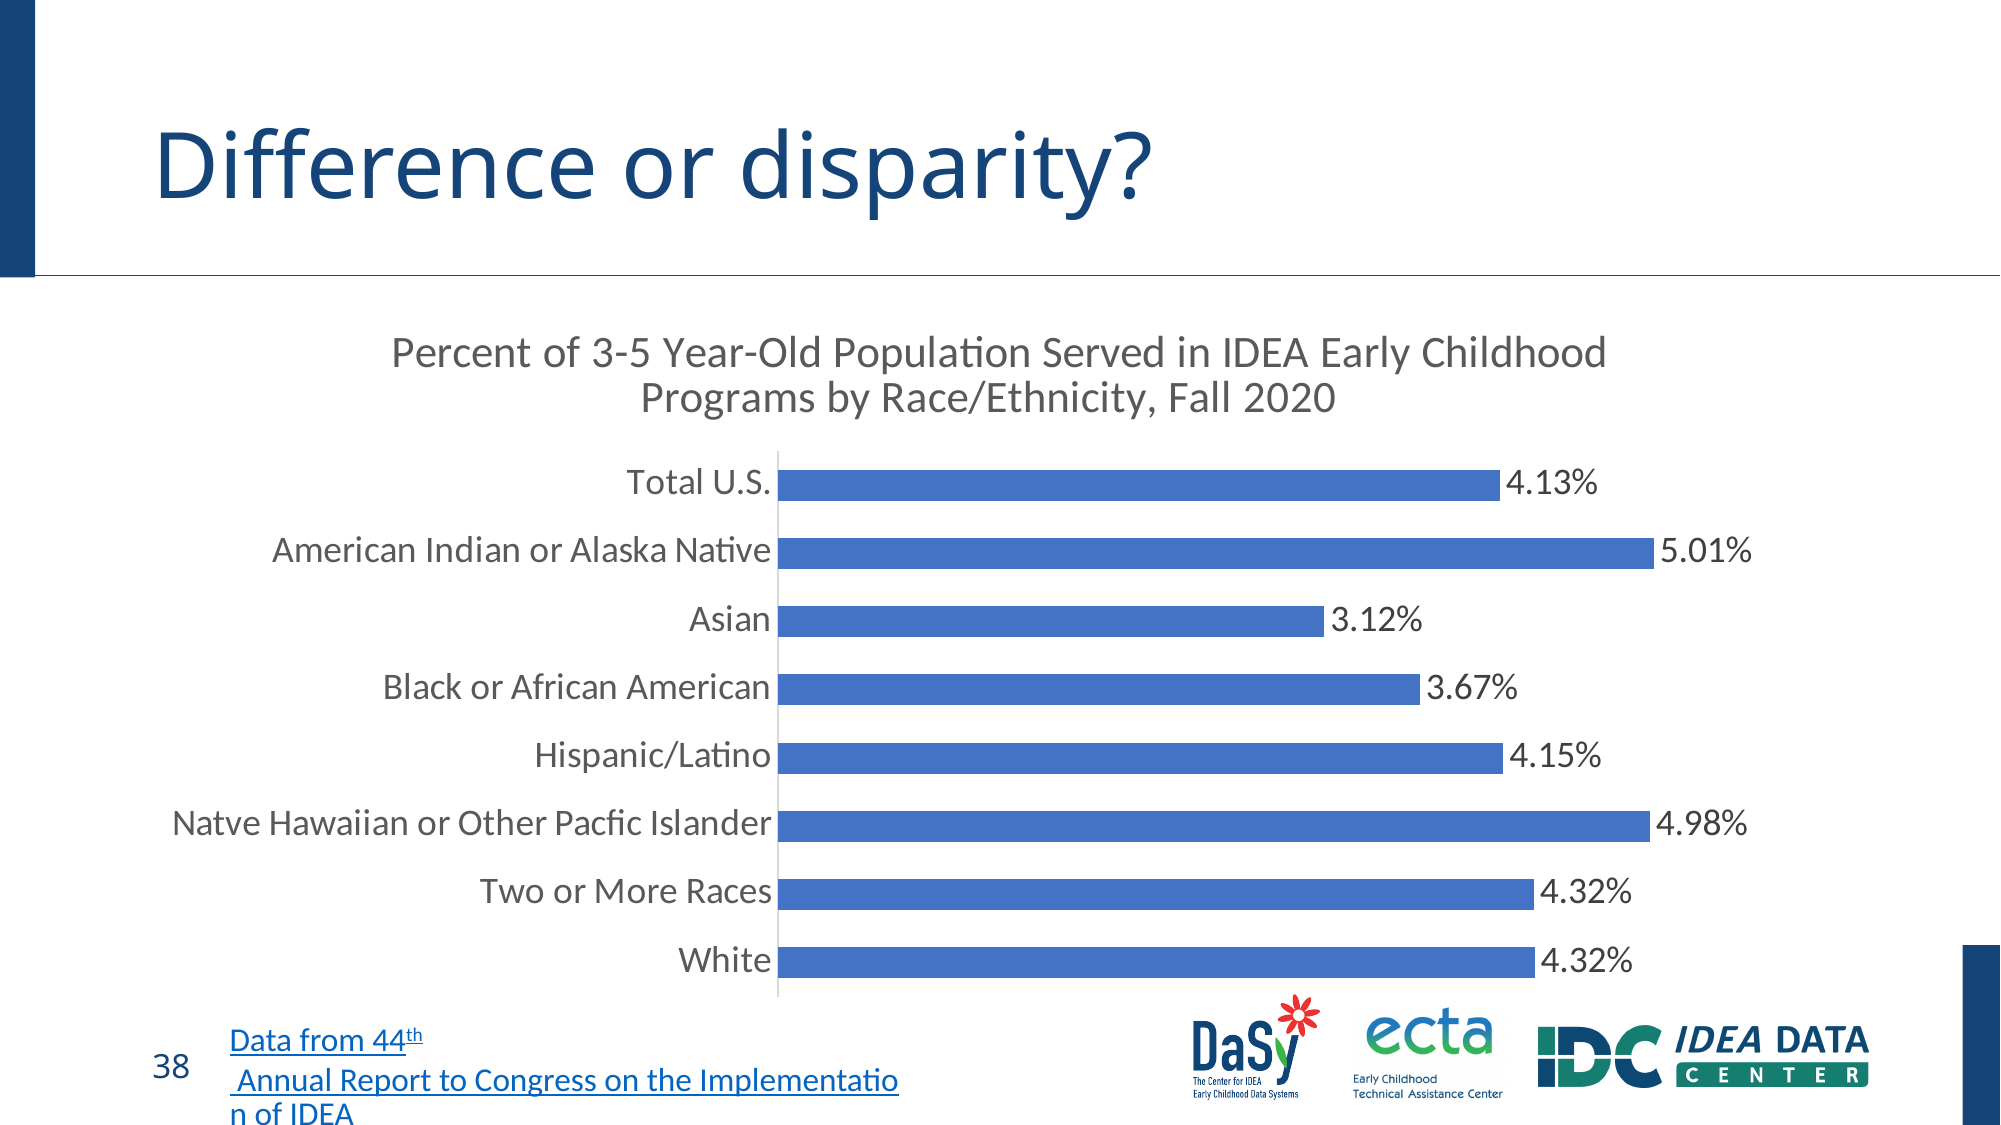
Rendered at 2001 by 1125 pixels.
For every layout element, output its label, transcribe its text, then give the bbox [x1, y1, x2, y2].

picture [1538, 1025, 1869, 1088]
picture [1193, 1012, 1320, 1100]
text_box Data from 44th Annual Report to Congress on the Implementation of IDEA [214, 1012, 915, 1106]
picture [1349, 1012, 1509, 1104]
chart [137, 297, 1863, 1012]
title Difference or disparity? 5 [137, 59, 1863, 278]
